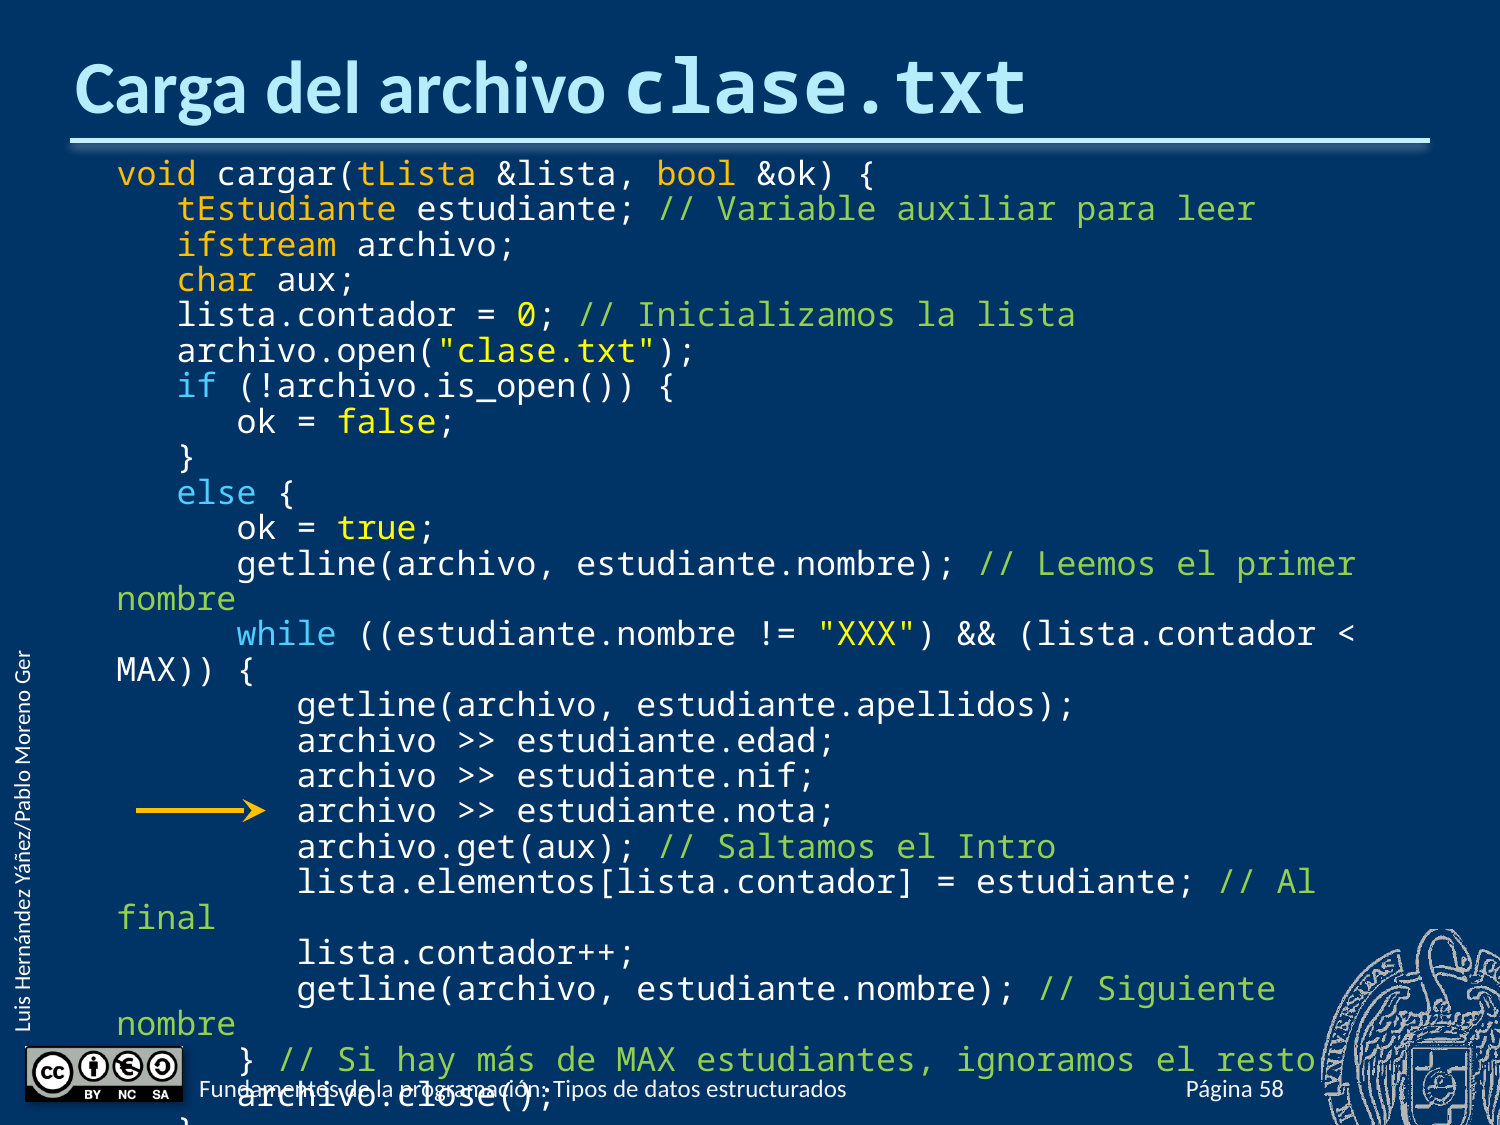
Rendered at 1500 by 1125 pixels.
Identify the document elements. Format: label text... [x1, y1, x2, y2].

text_box void cargar(tLista &lista, bool &ok) { tEstudiante estudiante; // Variable auxiliar para leer ifstream archivo; char aux; lista.contador = 0; // Inicializamos la lista archivo.open("clase.txt"); if (!archivo.is_open()) { ok = false; } else { ok = true; getline(archivo, estudiante.nombre); // Leemos el primer nombre while ((estudiante.nombre != "XXX") && (lista.contador < MAX)) { getline(archivo, estudiante.apellidos); archivo >> estudiante.edad; archivo >> estudiante.nif; archivo >> estudiante.nota; archivo.get(aux); // Saltamos el Intro lista.elementos[lista.contador] = estudiante; // Al final lista.contador++; getline(archivo, estudiante.nombre); // Siguiente nombre } // Si hay más de MAX estudiantes, ignoramos el resto archivo.close(); } } [71, 148, 1425, 1125]
picture [1425, 929, 1500, 1125]
picture [25, 1046, 71, 1102]
title Carga del archivo clase.txt [75, 46, 1425, 129]
